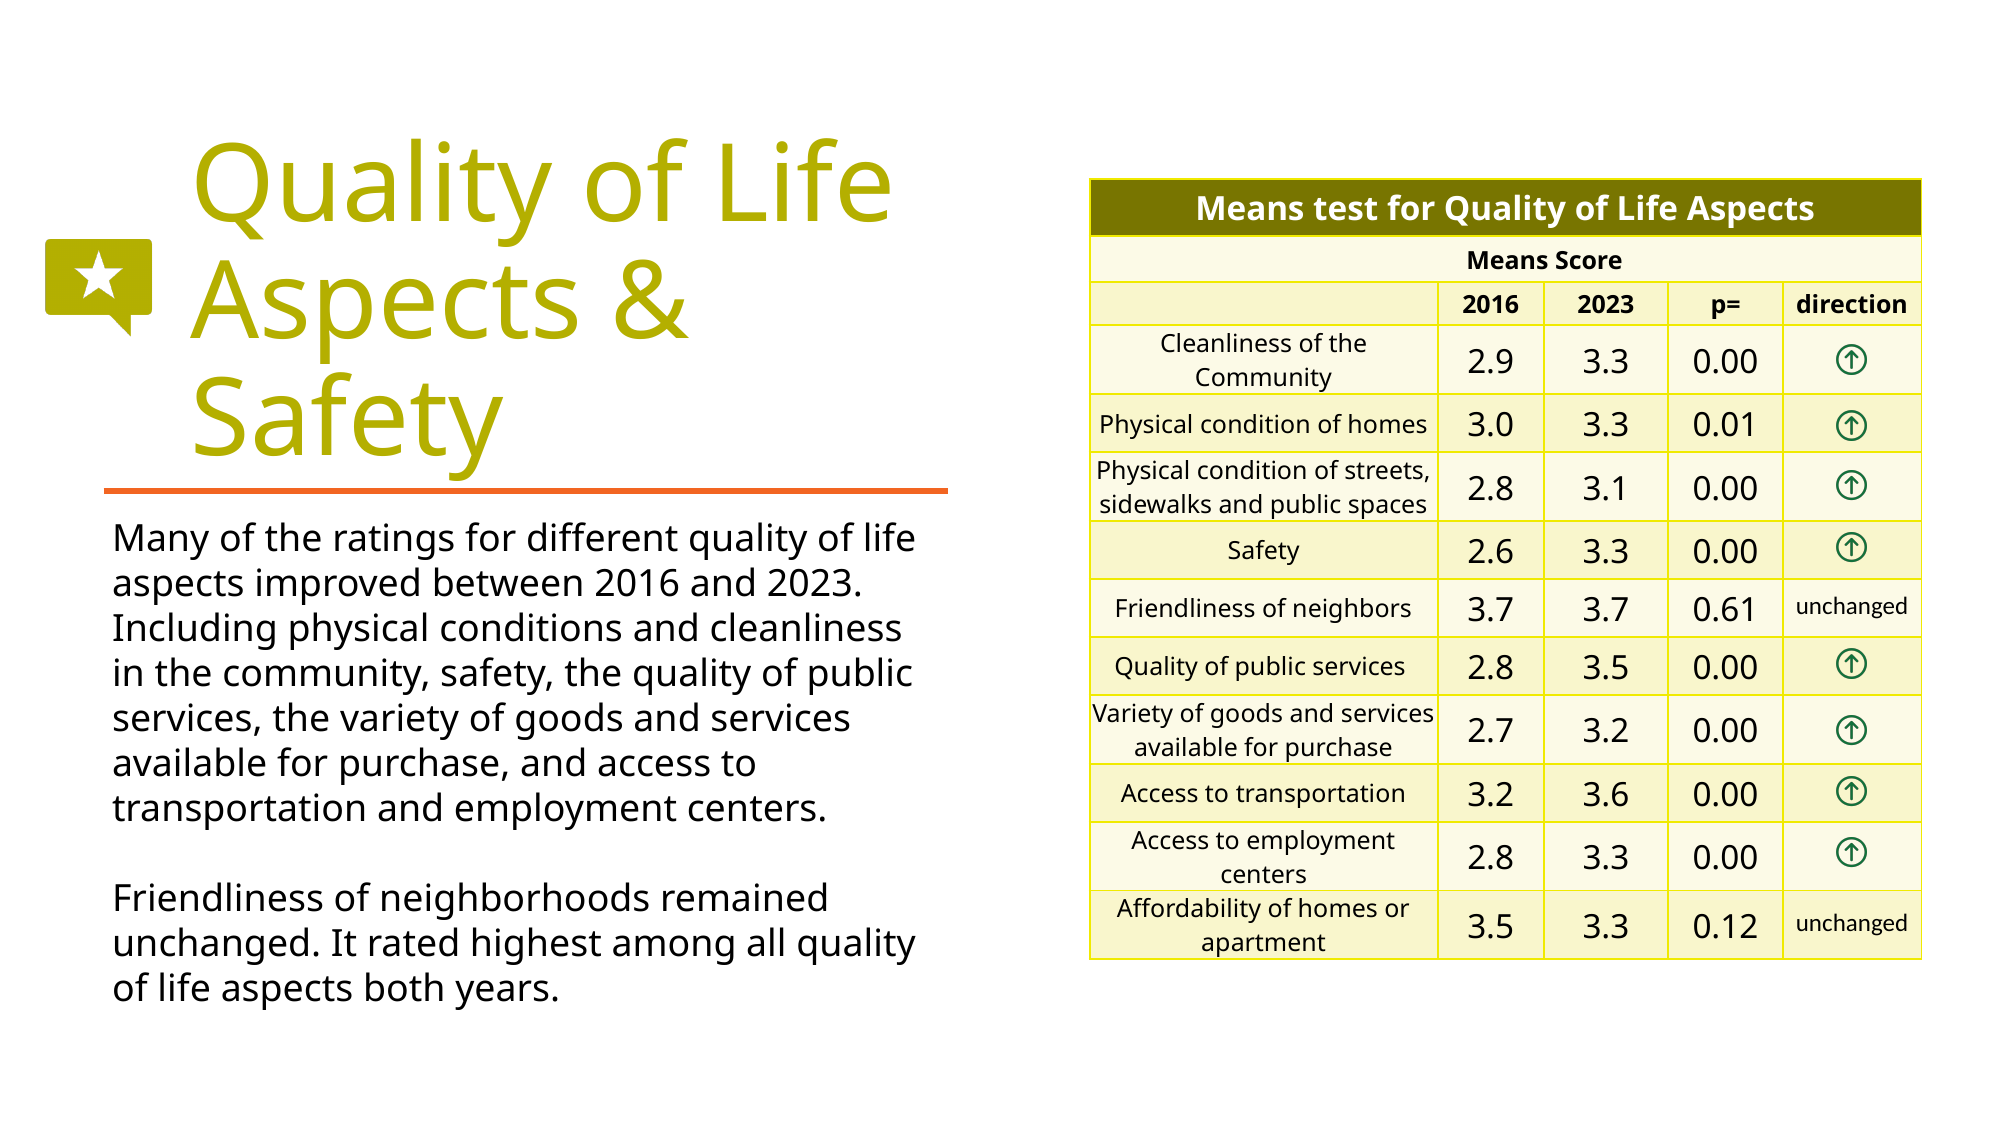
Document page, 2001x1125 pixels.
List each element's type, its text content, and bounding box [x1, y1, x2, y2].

table_cell unchanged [1784, 891, 1921, 958]
table_cell 0.00 [1669, 453, 1782, 520]
table_cell 3.1 [1545, 453, 1667, 520]
table_cell 3.2 [1439, 765, 1543, 821]
picture [1832, 528, 1871, 566]
table_cell 0.00 [1669, 326, 1782, 393]
table_cell 0.01 [1669, 395, 1782, 451]
picture [1832, 406, 1871, 445]
table_cell Quality of public services [1091, 638, 1437, 694]
table_cell 2.9 [1439, 326, 1543, 393]
table_cell 3.3 [1545, 522, 1667, 578]
table_cell 3.5 [1439, 891, 1543, 958]
table_cell [1784, 326, 1921, 393]
table_cell 0.61 [1669, 580, 1782, 636]
table_cell Friendliness of neighbors [1091, 580, 1437, 636]
picture [1832, 711, 1871, 749]
table_cell 2.7 [1439, 696, 1543, 763]
table_cell 3.3 [1545, 823, 1667, 890]
table_cell Safety [1091, 522, 1437, 578]
table_cell 2016 [1439, 283, 1543, 324]
table_cell 2023 [1545, 283, 1667, 324]
table_cell [1784, 453, 1921, 520]
picture [1832, 466, 1871, 504]
table_cell 0.00 [1669, 696, 1782, 763]
table_cell Access to employment centers [1091, 823, 1437, 890]
table_cell [1784, 638, 1921, 694]
table_cell [1784, 395, 1921, 451]
table_cell 0.00 [1669, 823, 1782, 890]
table_cell direction [1784, 283, 1921, 324]
picture [1832, 772, 1871, 810]
table_cell 3.3 [1545, 395, 1667, 451]
table_cell 3.7 [1439, 580, 1543, 636]
table_cell Physical condition of streets, sidewalks and public spaces [1091, 453, 1437, 520]
table_cell 2.8 [1439, 823, 1543, 890]
table_cell 2.6 [1439, 522, 1543, 578]
table_cell 3.7 [1545, 580, 1667, 636]
table_cell Cleanliness of the Community [1091, 326, 1437, 393]
table_cell 0.00 [1669, 522, 1782, 578]
table_cell 0.00 [1669, 765, 1782, 821]
table_cell 3.0 [1439, 395, 1543, 451]
table_cell [1784, 765, 1921, 821]
table_cell 3.2 [1545, 696, 1667, 763]
table_cell p= [1669, 283, 1782, 324]
table_cell [1091, 283, 1437, 324]
table_cell Means Score [1091, 237, 1921, 281]
table_cell 3.3 [1545, 891, 1667, 958]
table_cell 0.00 [1669, 638, 1782, 694]
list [1832, 340, 1871, 379]
table_cell 2.8 [1439, 453, 1543, 520]
table_cell 2.8 [1439, 638, 1543, 694]
table_cell [1784, 522, 1921, 578]
table_cell [1784, 823, 1921, 890]
table_cell unchanged [1784, 580, 1921, 636]
table_cell 0.12 [1669, 891, 1782, 958]
table_cell Affordability of homes or apartment [1091, 891, 1437, 958]
table_header Means test for Quality of Life Aspects [1091, 180, 1921, 235]
table_cell [1784, 696, 1921, 763]
picture [1832, 644, 1871, 683]
picture [1832, 833, 1871, 872]
picture [23, 212, 174, 363]
table_cell 3.3 [1545, 326, 1667, 393]
table_cell Physical condition of homes [1091, 395, 1437, 451]
table_cell 3.6 [1545, 765, 1667, 821]
table_cell Access to transportation [1091, 765, 1437, 821]
table_cell 3.5 [1545, 638, 1667, 694]
table_cell Variety of goods and services available for purchase [1091, 696, 1437, 763]
text_box Many of the ratings for different quality of life aspects improved between 2016 and 2023. Including physical conditions and cleanliness in the community, safety, the quality of public services, the variety of goods and services available for purchase, and access to transportation and employment centers. Friendliness of neighborhoods remained unchanged. It rated highest among all quality of life aspects both years. [97, 506, 953, 1017]
title Quality of Life Aspects & Safety [175, 50, 949, 506]
